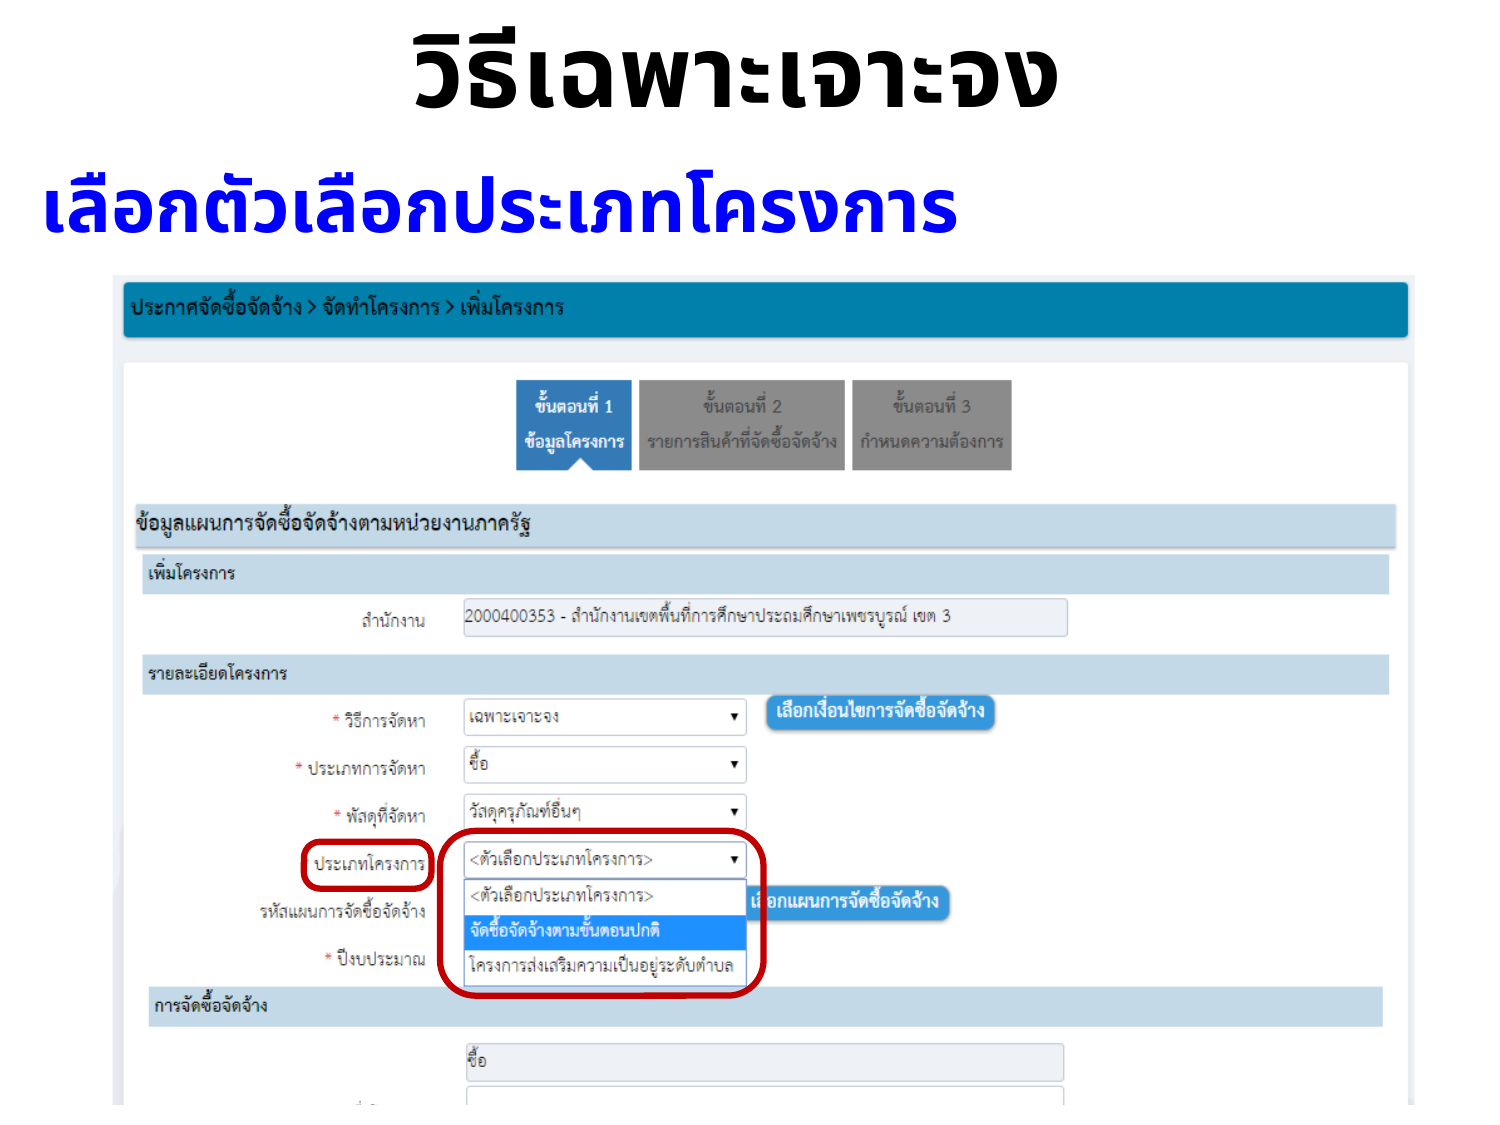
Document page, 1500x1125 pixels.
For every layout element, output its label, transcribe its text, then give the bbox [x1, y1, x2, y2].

text_box คลิก เลือกตัวเลือกประเภทโครงการ [0, 149, 975, 255]
picture [112, 274, 1415, 1105]
title วิธีเฉพาะเจาะจง [62, 0, 1413, 138]
